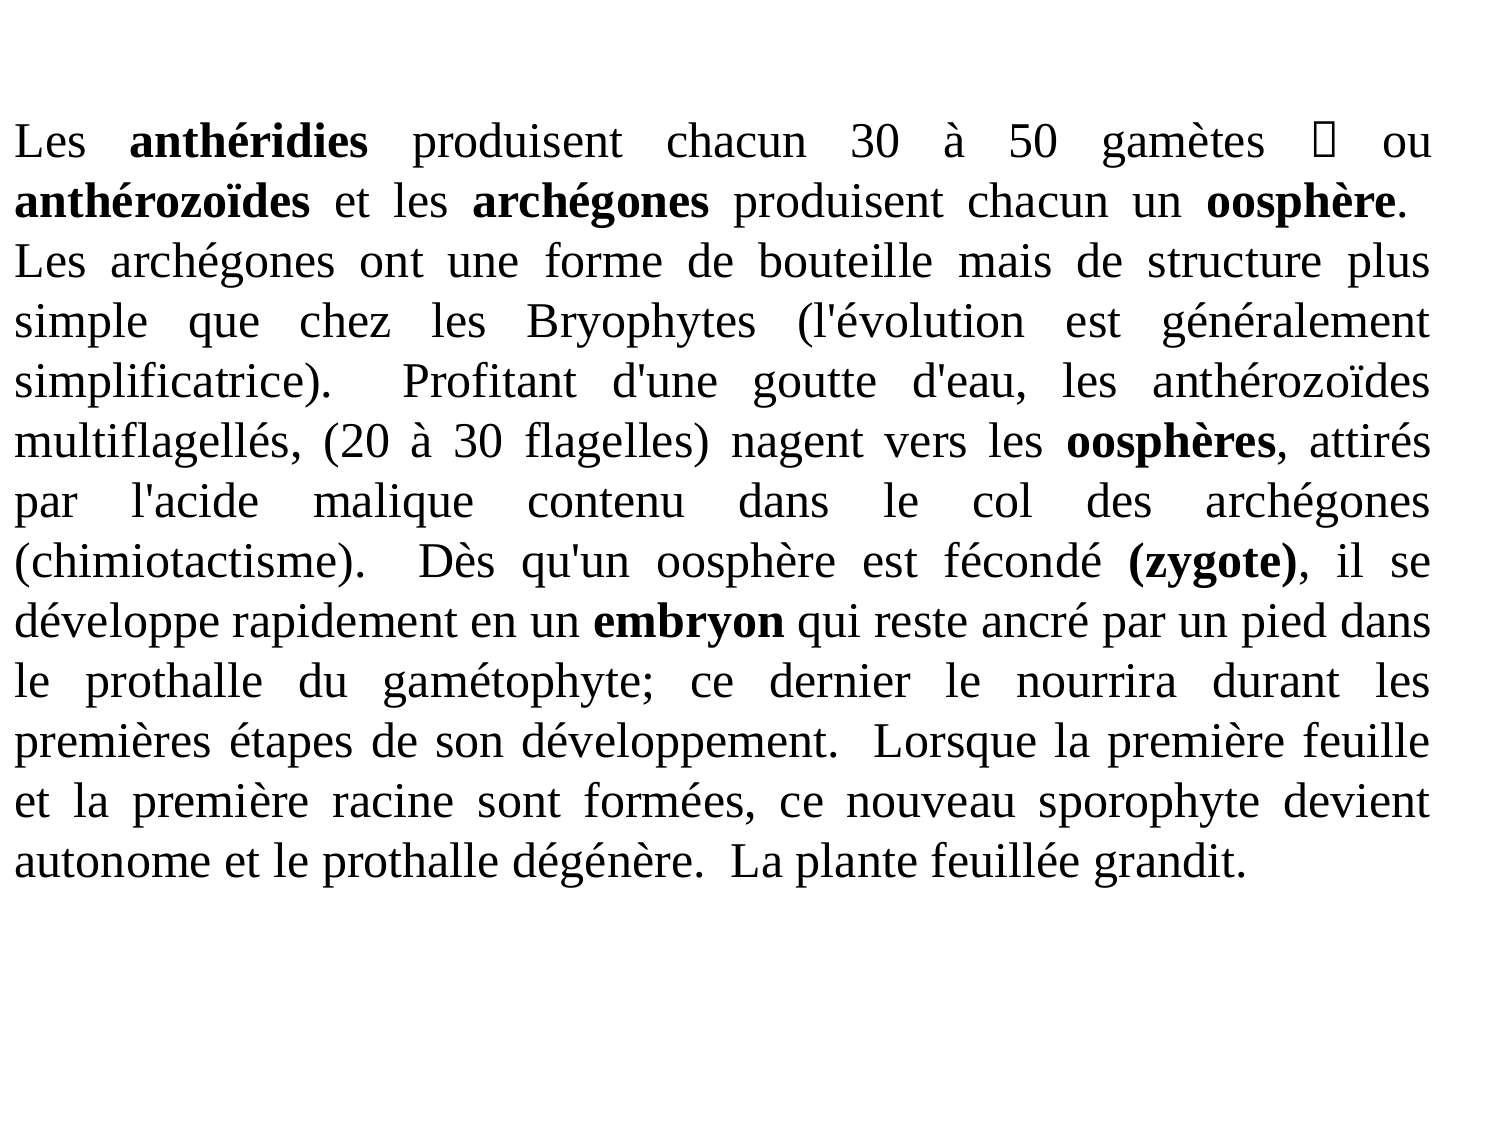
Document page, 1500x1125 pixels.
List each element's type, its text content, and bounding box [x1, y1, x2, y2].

text_box Les anthéridies produisent chacun 30 à 50 gamètes  ou anthérozoïdes et les archégones produisent chacun un oosphère. Les archégones ont une forme de bouteille mais de structure plus simple que chez les Bryophytes (l'évolution est généralement simplificatrice). Profitant d'une goutte d'eau, les anthérozoïdes multiflagellés, (20 à 30 flagelles) nagent vers les oosphères, attirés par l'acide malique contenu dans le col des archégones (chimiotactisme). Dès qu'un oosphère est fécondé (zygote), il se développe rapidement en un embryon qui reste ancré par un pied dans le prothalle du gamétophyte; ce dernier le nourrira durant les premières étapes de son développement. Lorsque la première feuille et la première racine sont formées, ce nouveau sporophyte devient autonome et le prothalle dégénère. La plante feuillée grandit. [0, 100, 1447, 956]
